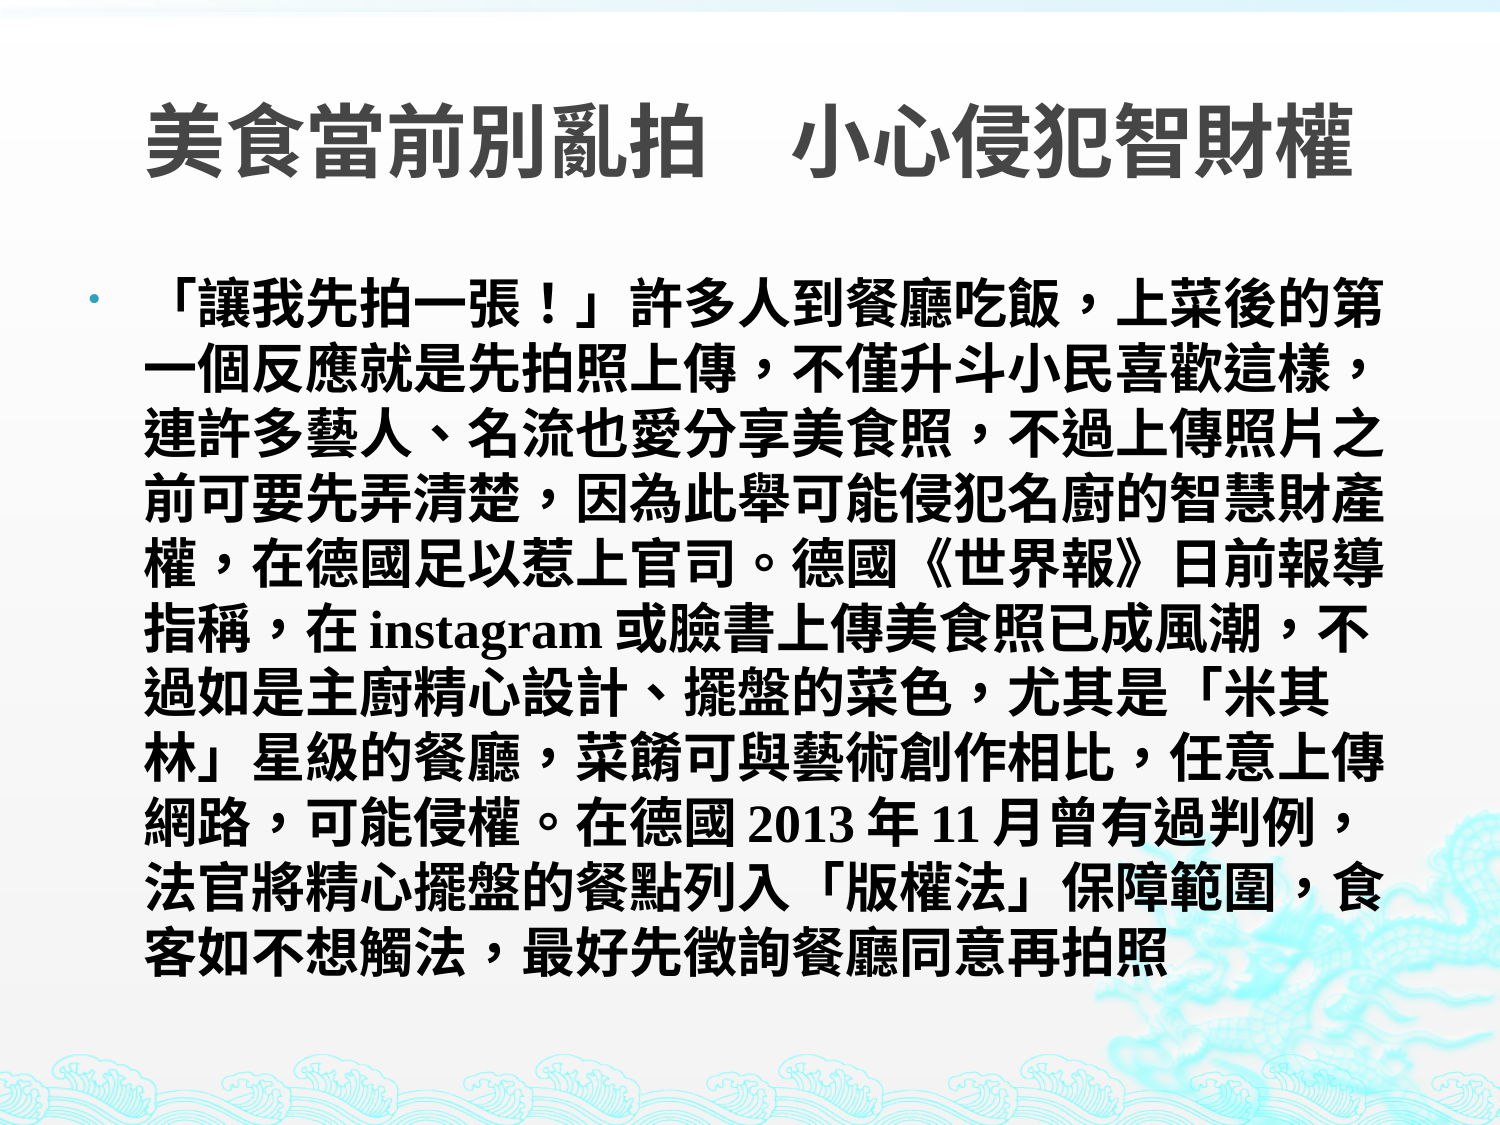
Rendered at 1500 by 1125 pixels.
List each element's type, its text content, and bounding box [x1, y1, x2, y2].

list 「讓我先拍一張！」許多人到餐廳吃飯，上菜後的第一個反應就是先拍照上傳，不僅升斗小民喜歡這樣，連許多藝人、名流也愛分享美食照，不過上傳照片之前可要先弄清楚，因為此舉可能侵犯名廚的智慧財產權，在德國足以惹上官司。德國《世界報》日前報導指稱，在instagram或臉書上傳美食照已成風潮，不過如是主廚精心設計、擺盤的菜色，尤其是「米其林」星級的餐廳，菜餚可與藝術創作相比，任意上傳網路，可能侵權。在德國2013年11月曾有過判例，法官將精心擺盤的餐點列入「版權法」保障範圍，食客如不想觸法，最好先徵詢餐廳同意再拍照 [75, 262, 1425, 1005]
title 美食當前別亂拍 小心侵犯智財權 [75, 45, 1425, 233]
